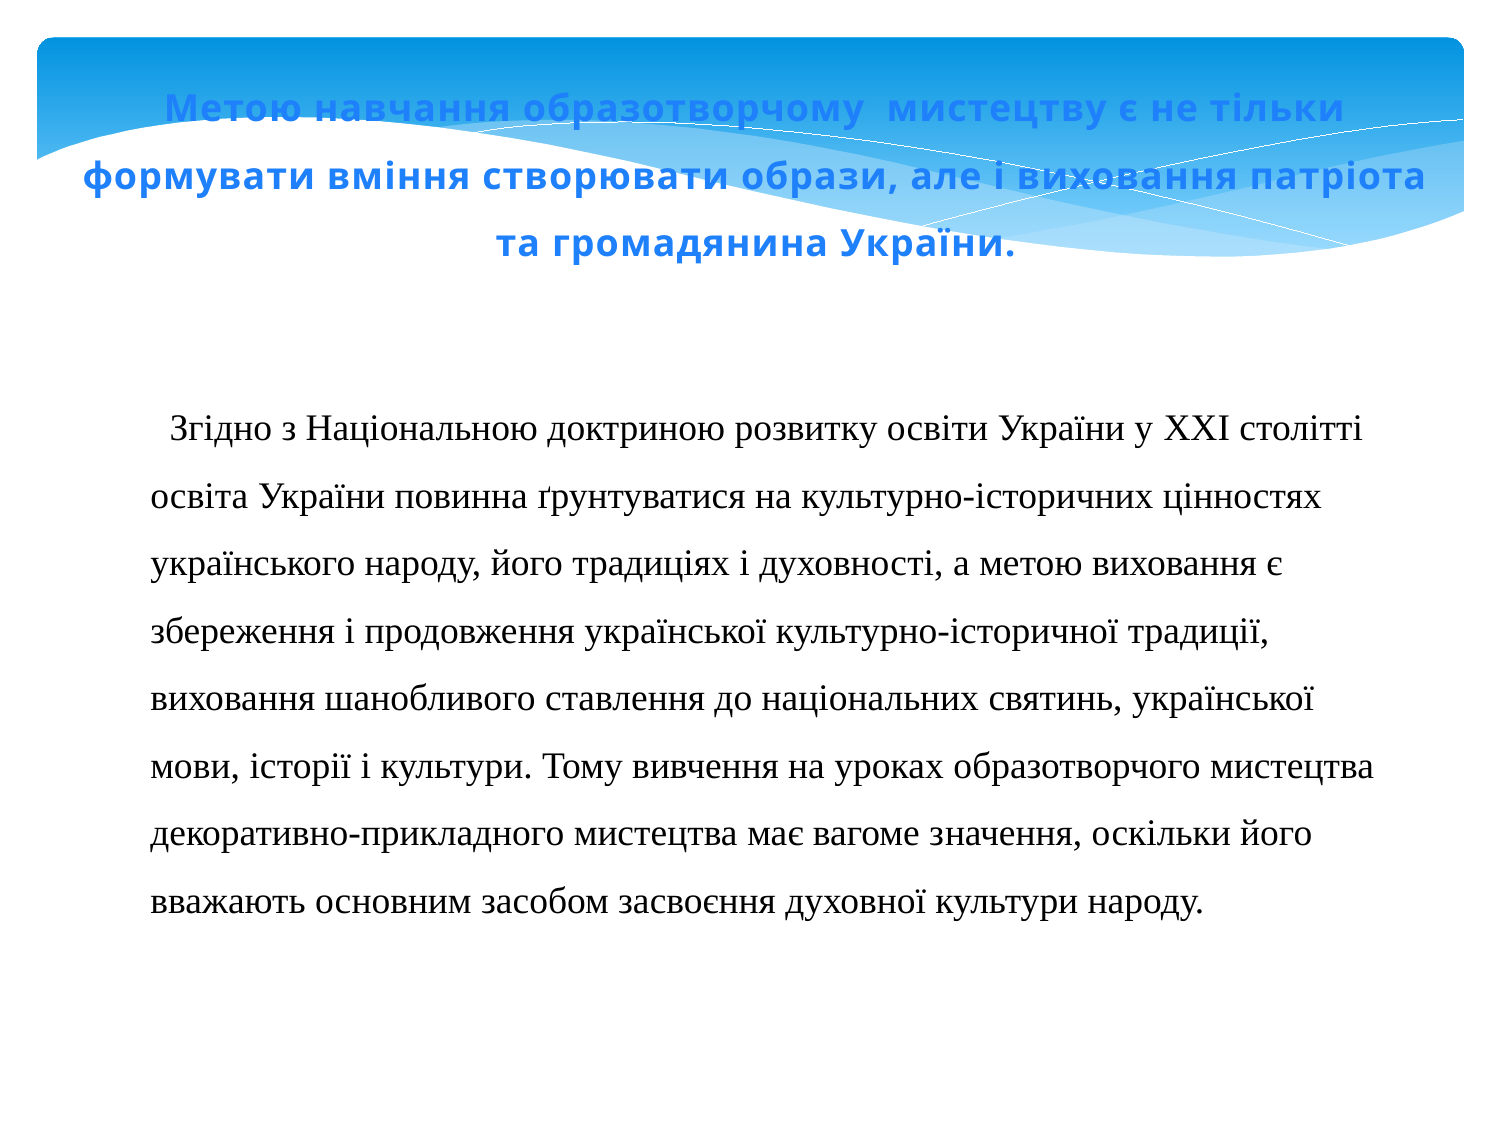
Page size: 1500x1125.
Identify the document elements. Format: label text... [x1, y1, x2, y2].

text_box Згідно з Національною доктриною розвитку освіти України у XXI столітті освіта України повинна ґрунтуватися на культурно-історичних цінностях українського народу, його традиціях і духовності, а метою виховання є збереження і продовження української культурно-історичної традиції, виховання шанобливого ставлення до національних святинь, української мови, історії і культури. Тому вивчення на уроках образотворчого мистецтва декоративно-прикладного мистецтва має вагоме значення, оскільки його вважають основним засобом засвоєння духовної культури народу. [135, 373, 1412, 929]
text_box Метою навчання образотворчому мистецтву є не тільки формувати вміння створювати образи, але і виховання патріота та громадянина України. [64, 54, 1447, 272]
